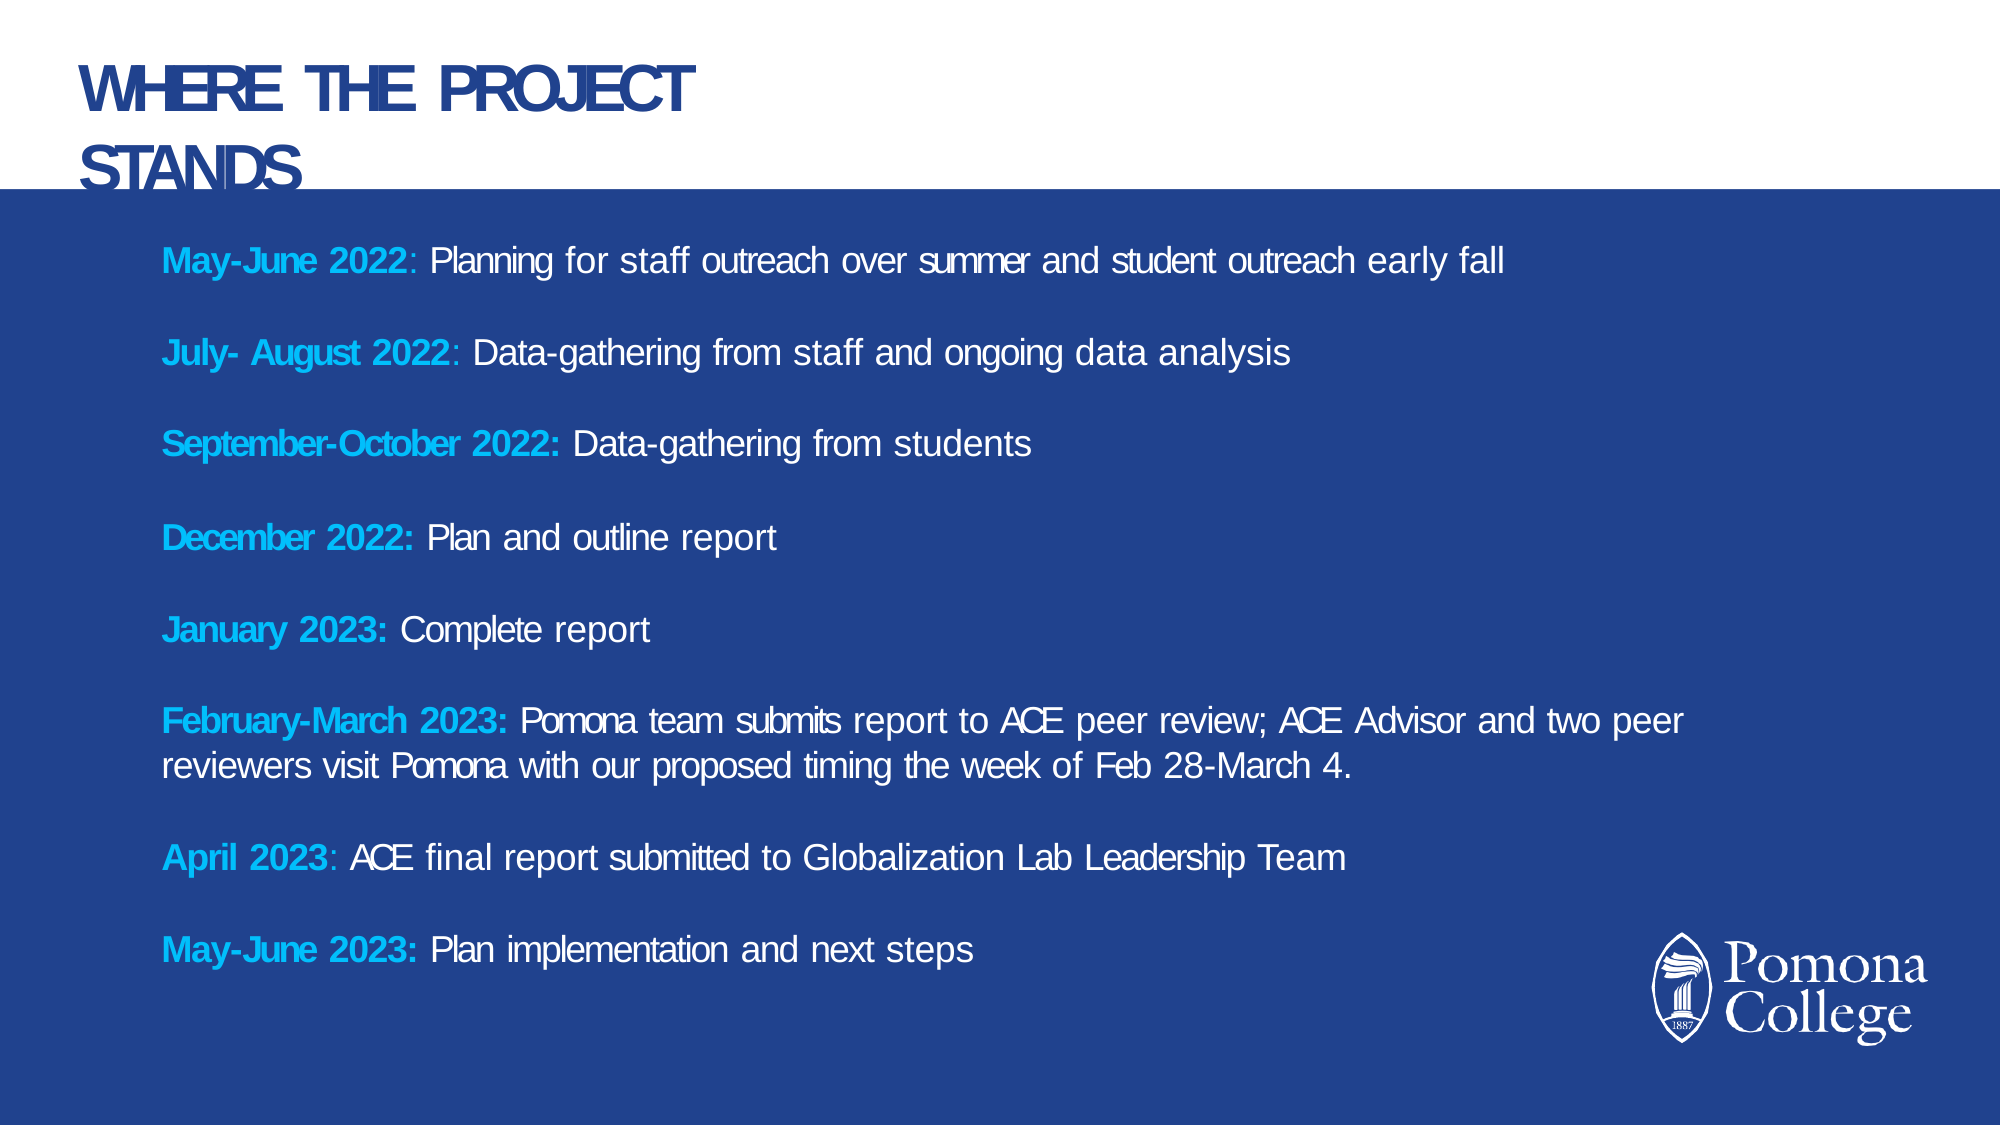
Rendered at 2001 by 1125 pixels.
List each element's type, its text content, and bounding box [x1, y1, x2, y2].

picture [1724, 941, 1928, 1046]
picture [1661, 970, 1703, 1013]
text_box May-June 2022: Planning for staff outreach over summer and student outreach early fall July- August 2022: Data-gathering from staff and ongoing data analysis September-October 2022: Data-gathering from students December 2022: Plan and outline report January 2023: Complete report February-March 2023: Pomona team submits report to ACE peer review; ACE Advisor and two peer reviewers visit Pomona with our proposed timing the week of Feb 28-March 4. April 2023: ACE final report submitted to Globalization Lab Leadership Team May-June 2023: Plan implementation and next steps [159, 234, 1810, 970]
title WHERE THE PROJECT STANDS [76, 43, 917, 234]
